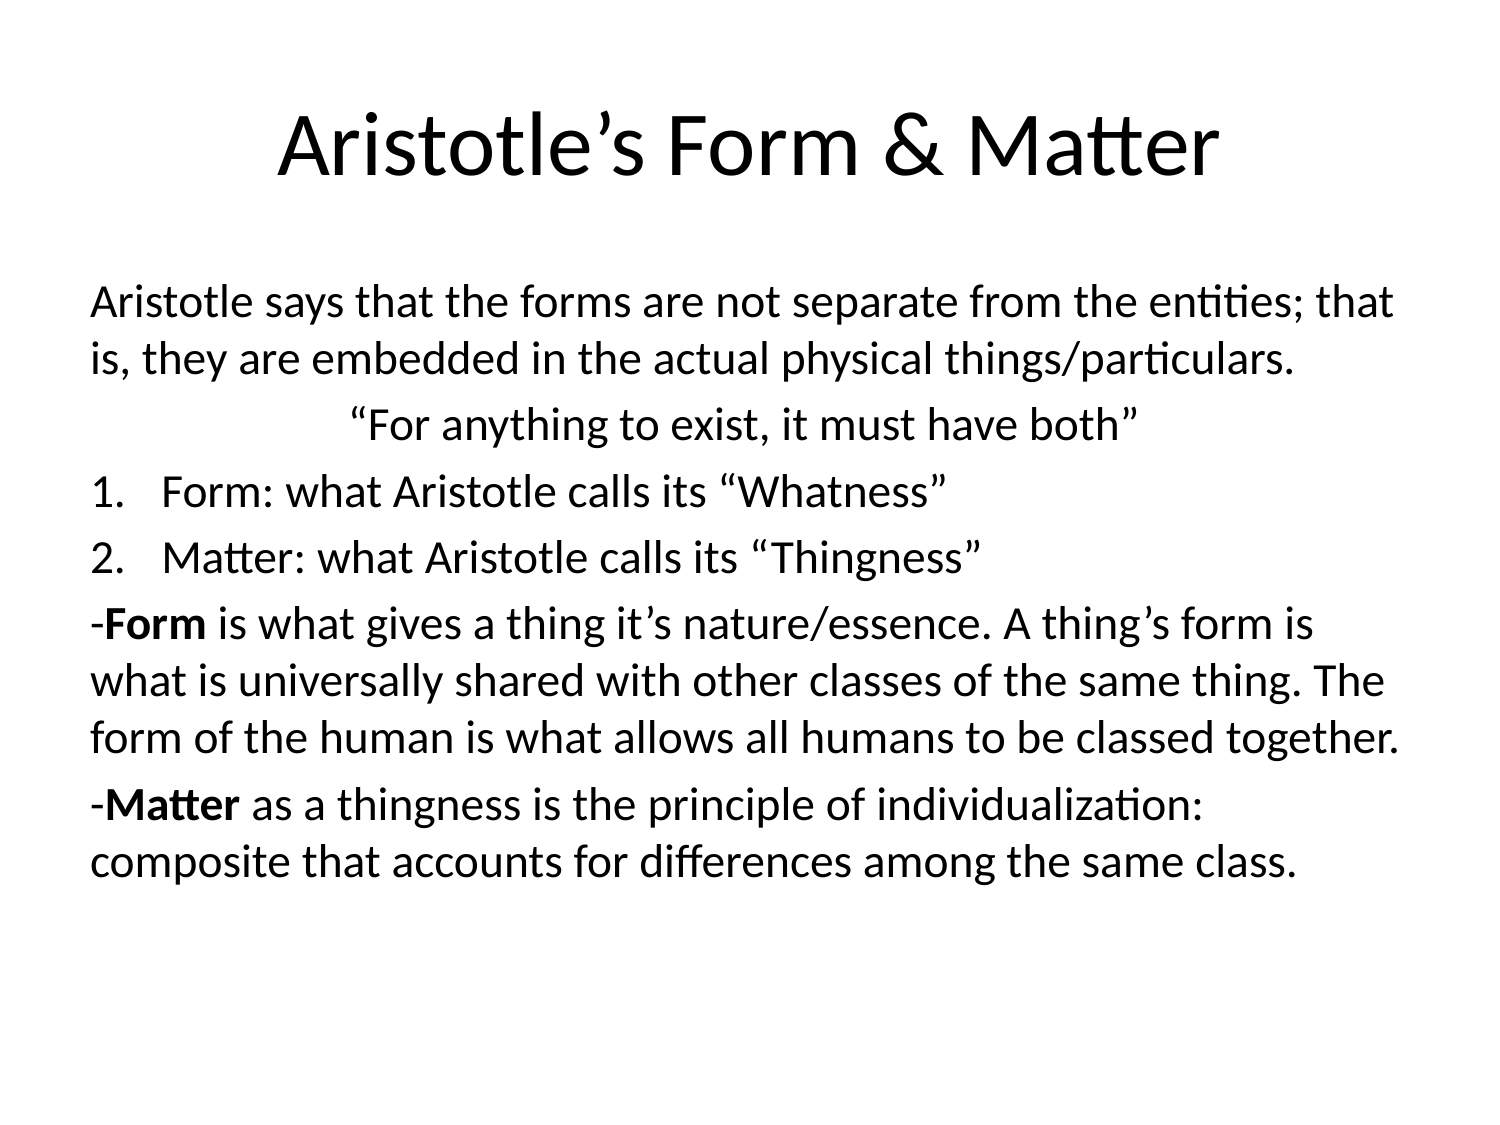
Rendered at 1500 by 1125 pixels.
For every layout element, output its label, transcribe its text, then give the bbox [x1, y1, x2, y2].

list Aristotle says that the forms are not separate from the entities; that is, they are embedded in the actual physical things/particulars. “For anything to exist, it must have both” Form: what Aristotle calls its “Whatness” Matter: what Aristotle calls its “Thingness” -Form is what gives a thing it’s nature/essence. A thing’s form is what is universally shared with other classes of the same thing. The form of the human is what allows all humans to be classed together. -Matter as a thingness is the principle of individualization: composite that accounts for differences among the same class. [75, 262, 1425, 1005]
title Aristotle’s Form & Matter [75, 45, 1425, 233]
